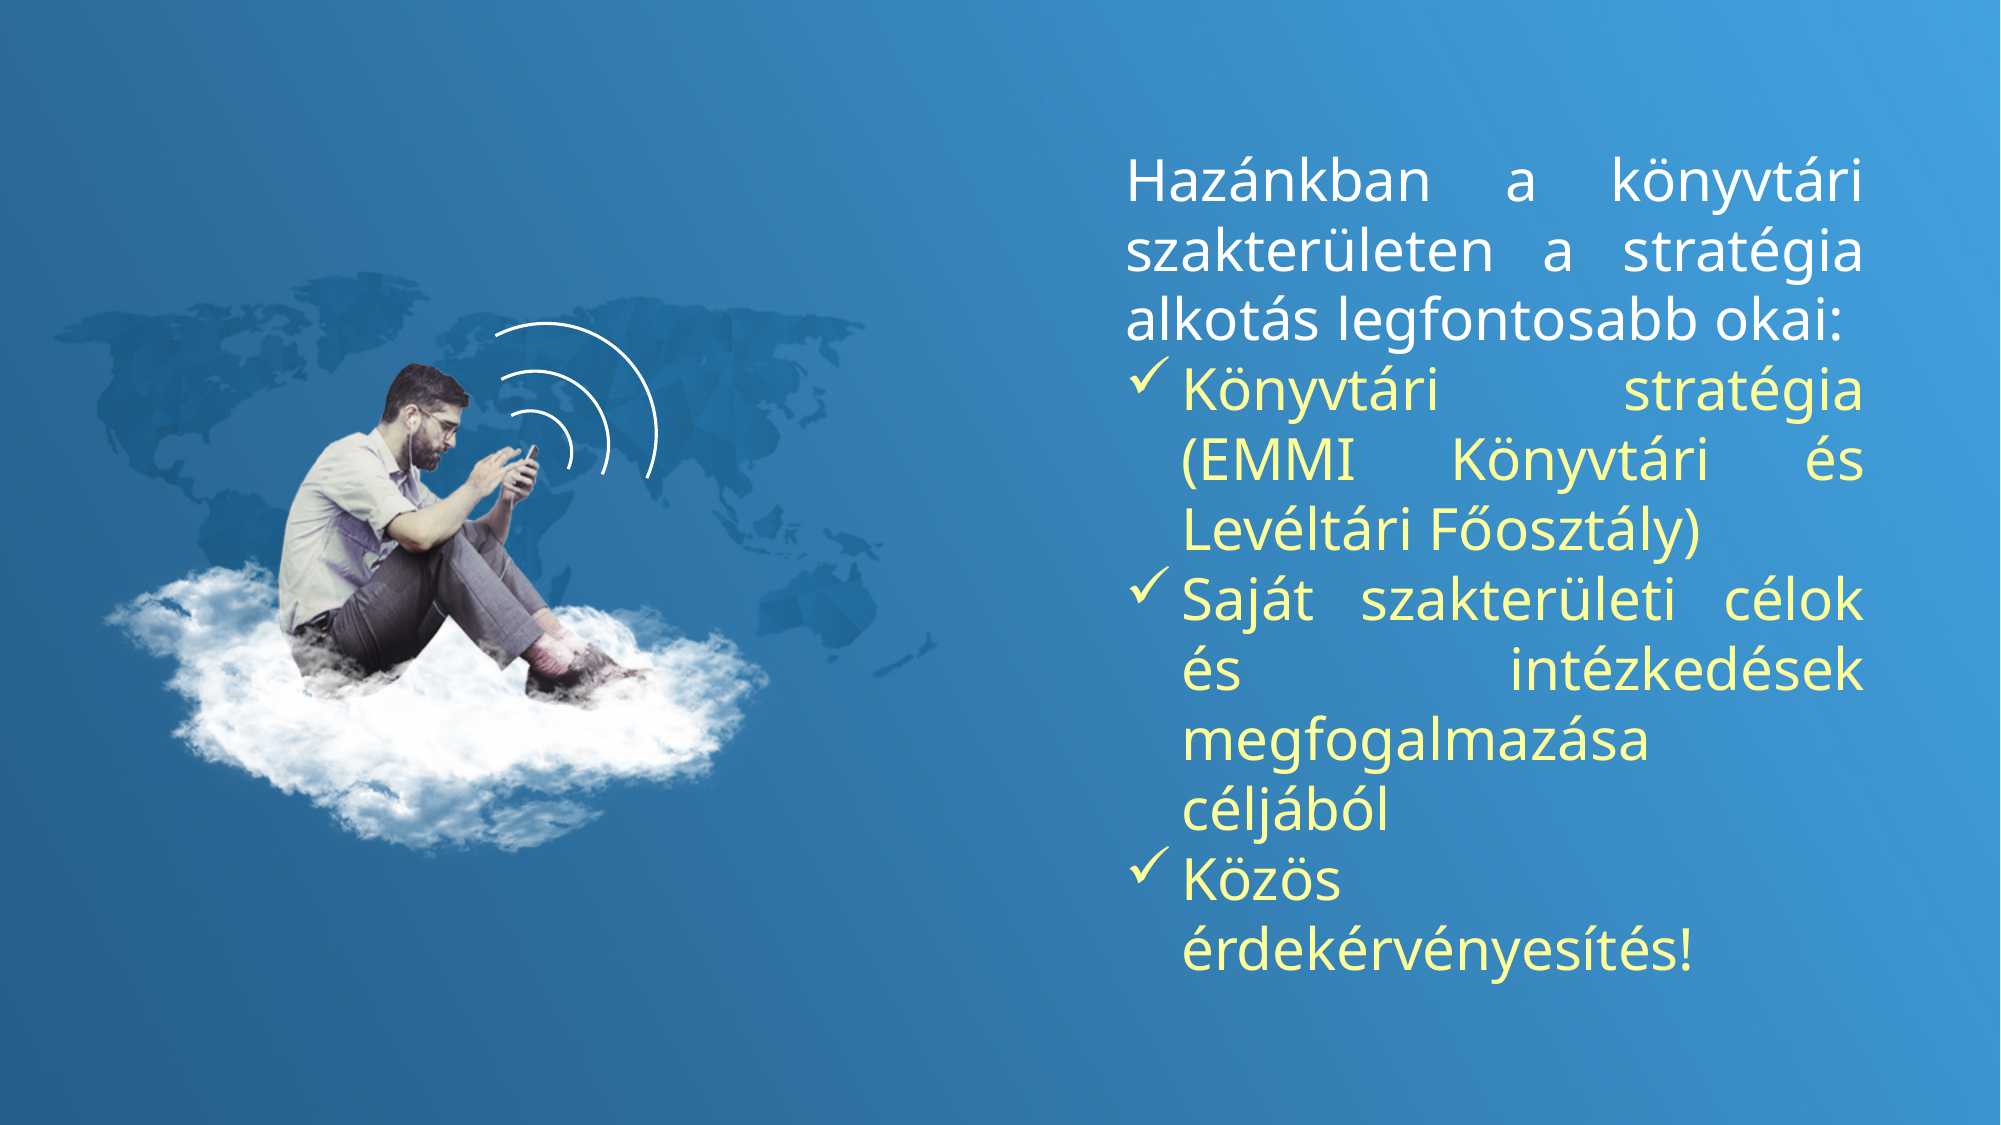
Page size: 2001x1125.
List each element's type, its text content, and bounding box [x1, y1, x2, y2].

text_box Hazánkban a könyvtári szakterületen a stratégia alkotás legfontosabb okai: Könyvtári stratégia (EMMI Könyvtári és Levéltári Főosztály) Saját szakterületi célok és intézkedések megfogalmazása céljából Közös érdekérvényesítés! [1110, 135, 1880, 990]
picture [0, 0, 2001, 1125]
